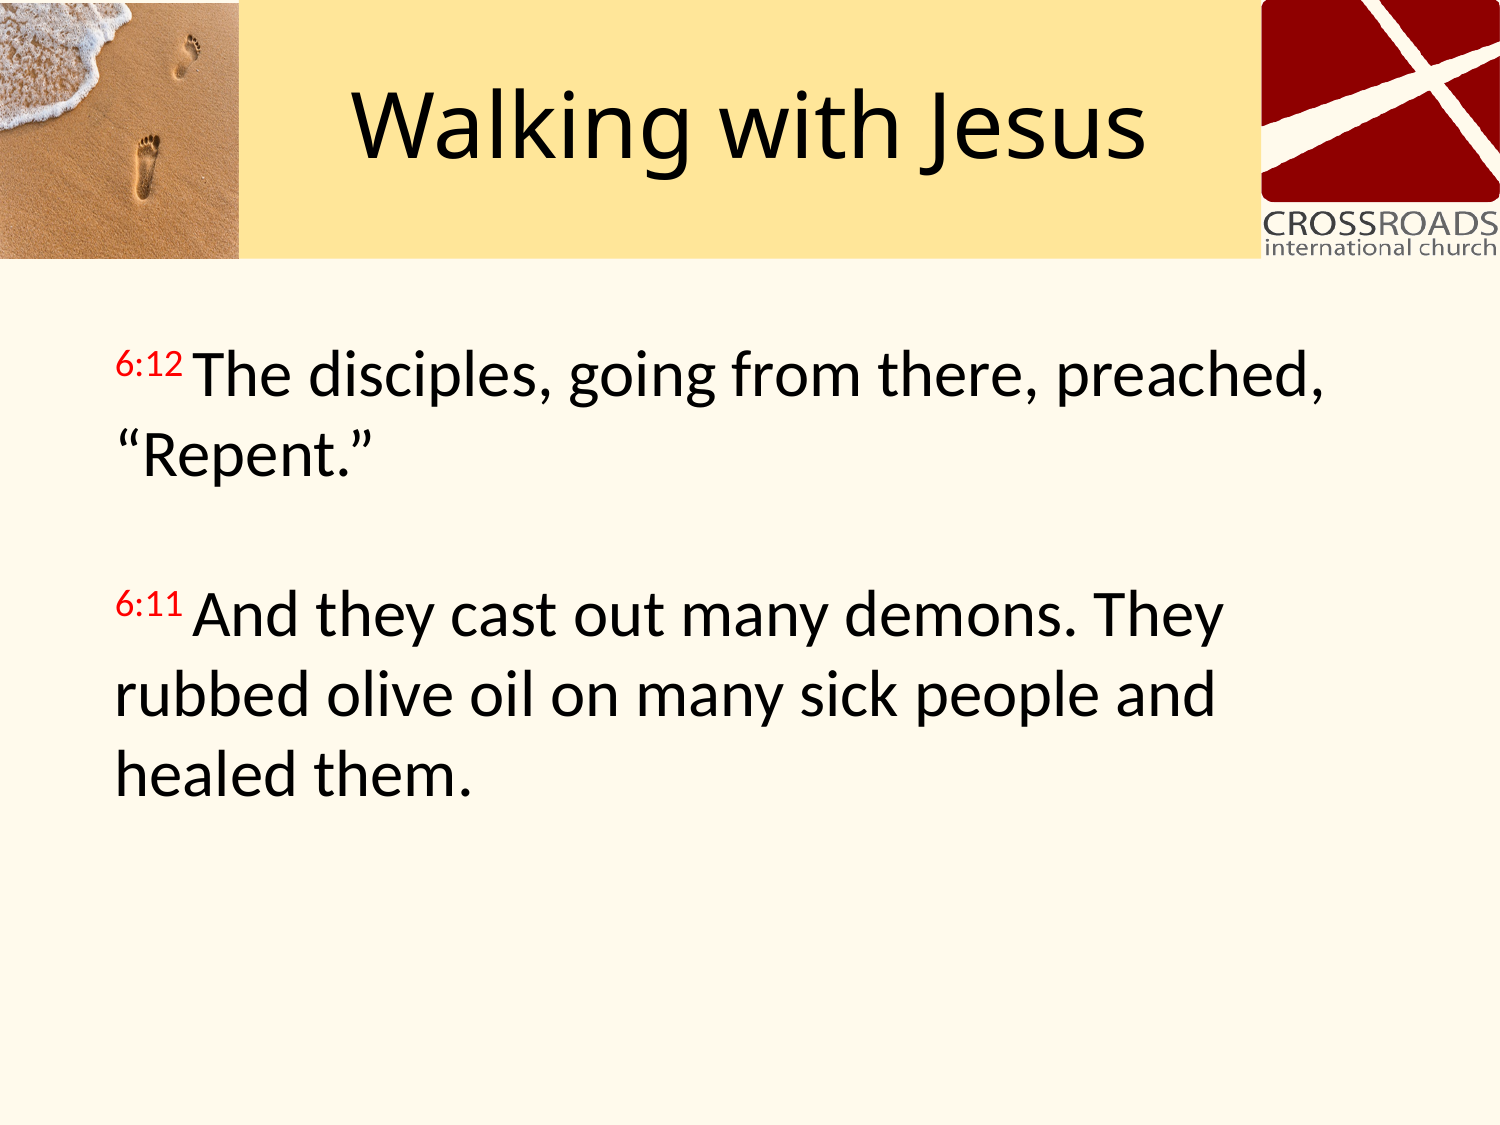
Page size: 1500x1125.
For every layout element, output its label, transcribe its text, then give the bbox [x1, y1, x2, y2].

text_box Walking with Jesus [320, 29, 1180, 229]
text_box 6:12 The disciples, going from there, preached, “Repent.” 6:11 And they cast out many demons. They rubbed olive oil on many sick people and healed them. [100, 322, 1404, 818]
text_box [238, 0, 1261, 260]
picture [1261, 0, 1500, 261]
picture [0, 3, 239, 259]
